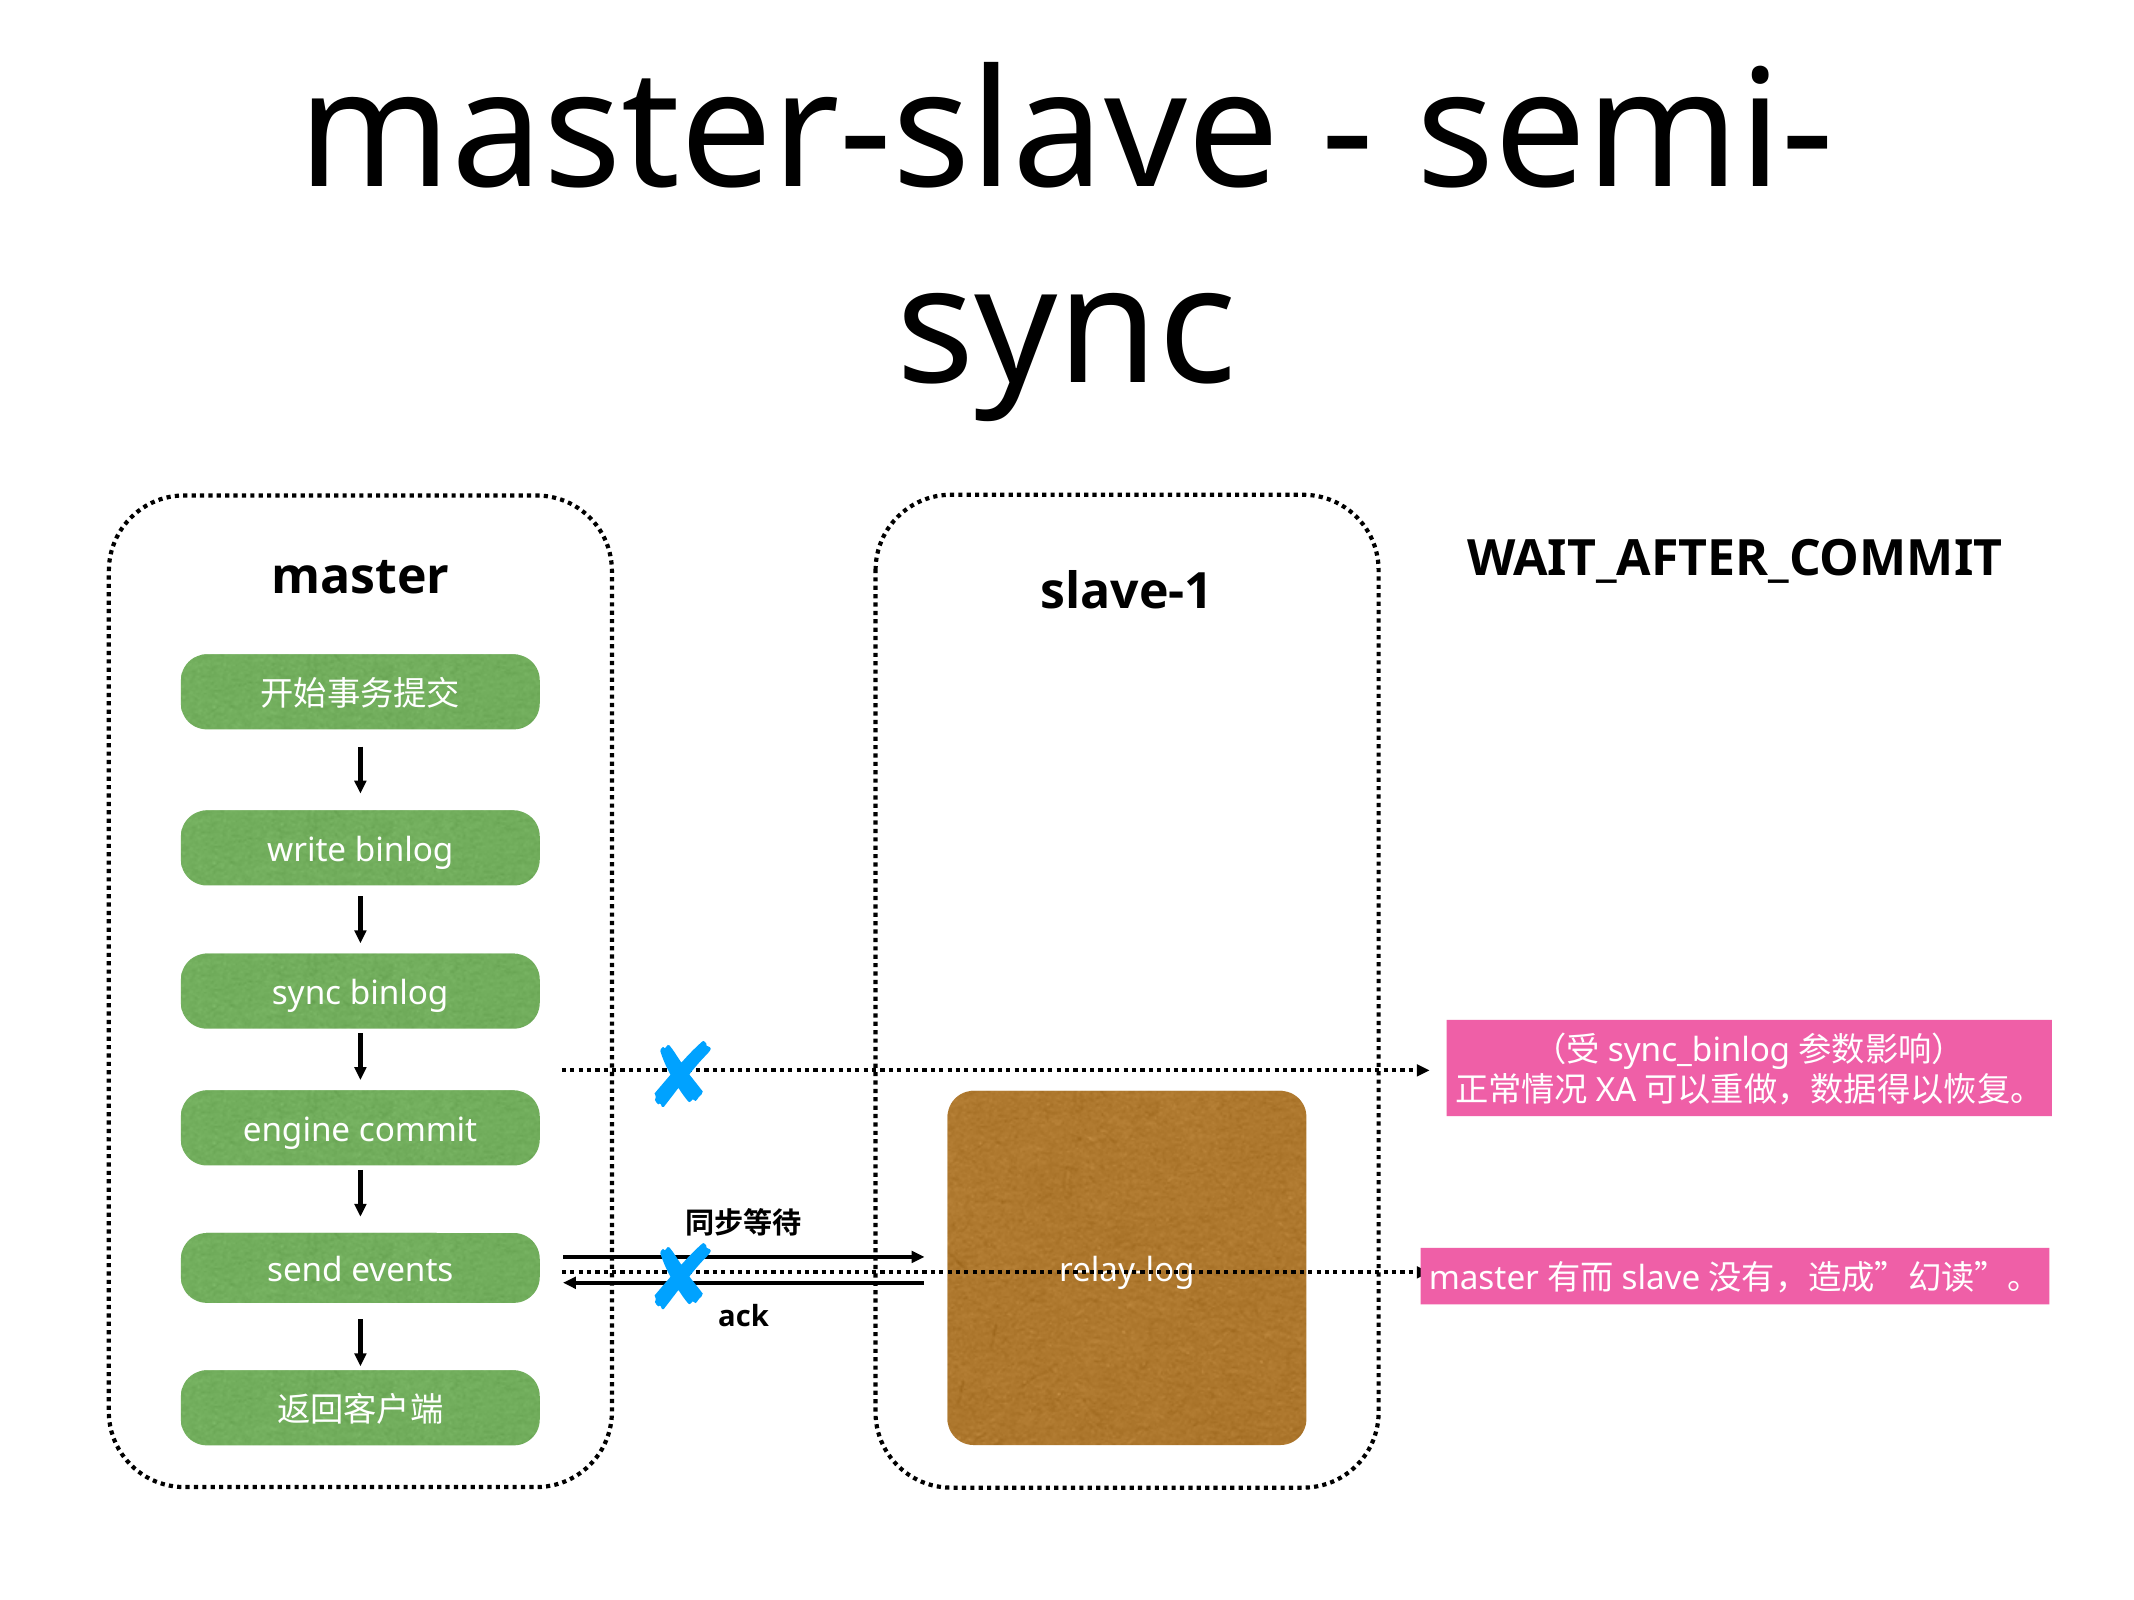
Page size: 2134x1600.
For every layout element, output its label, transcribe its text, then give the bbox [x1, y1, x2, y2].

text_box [875, 494, 1379, 1040]
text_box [613, 1310, 875, 1341]
text_box master有而slave没有，造成”幻读”。 [1430, 1247, 2050, 1305]
text_box （受sync_binlog参数影响） 正常情况XA可以重做，数据得以恢复。 [1446, 1019, 2052, 1117]
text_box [561, 1040, 1430, 1108]
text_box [875, 1310, 1379, 1488]
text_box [561, 1242, 1430, 1310]
title master-slave - semi-sync [155, 41, 1978, 397]
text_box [108, 495, 613, 1488]
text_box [613, 1192, 875, 1242]
text_box WAIT_AFTER_COMMIT [1458, 467, 2012, 595]
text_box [875, 1108, 1379, 1242]
